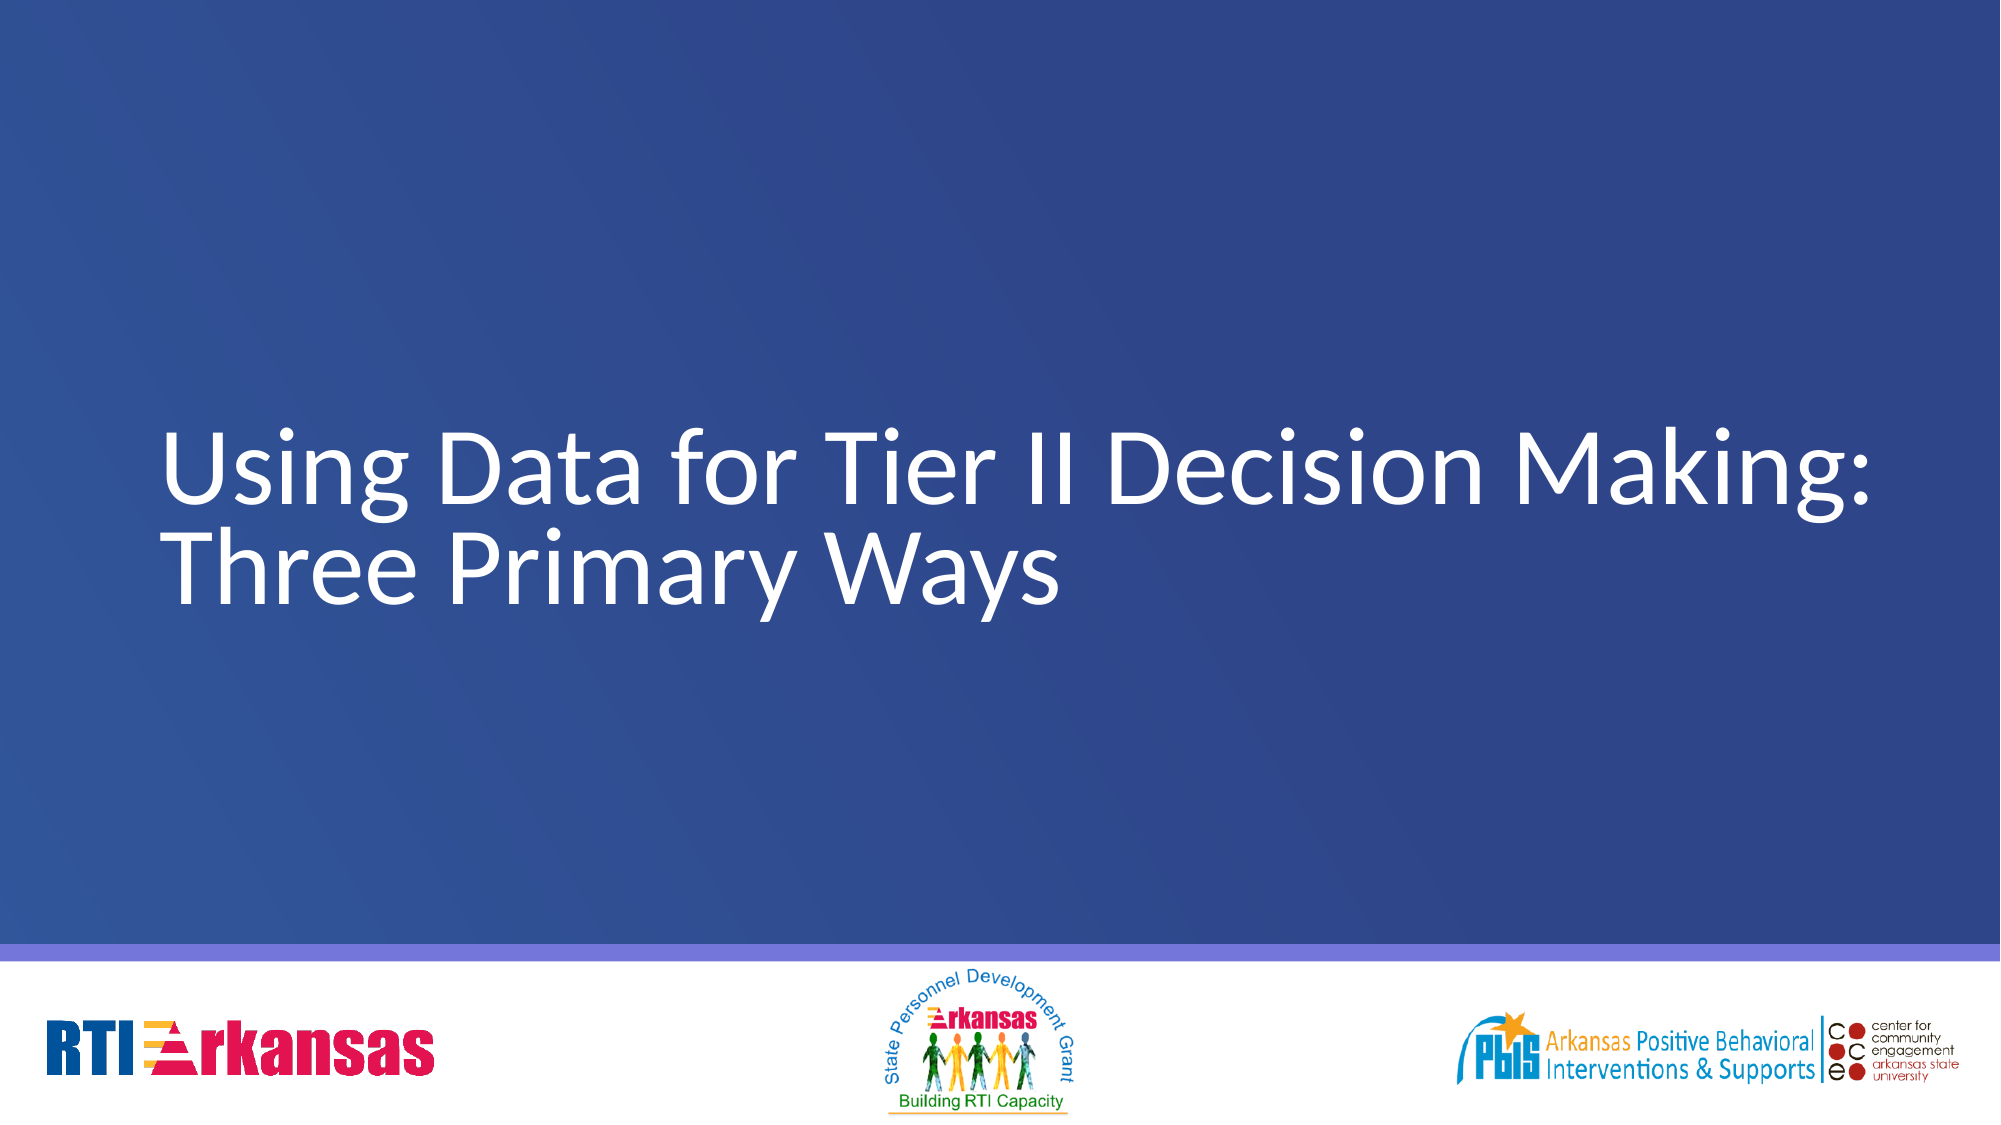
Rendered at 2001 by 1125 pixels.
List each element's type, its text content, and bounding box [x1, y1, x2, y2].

title Using Data for Tier II Decision Making: Three Primary Ways [144, 415, 1921, 634]
picture [1456, 1009, 1962, 1087]
picture [44, 1013, 435, 1083]
picture [869, 966, 1093, 1125]
